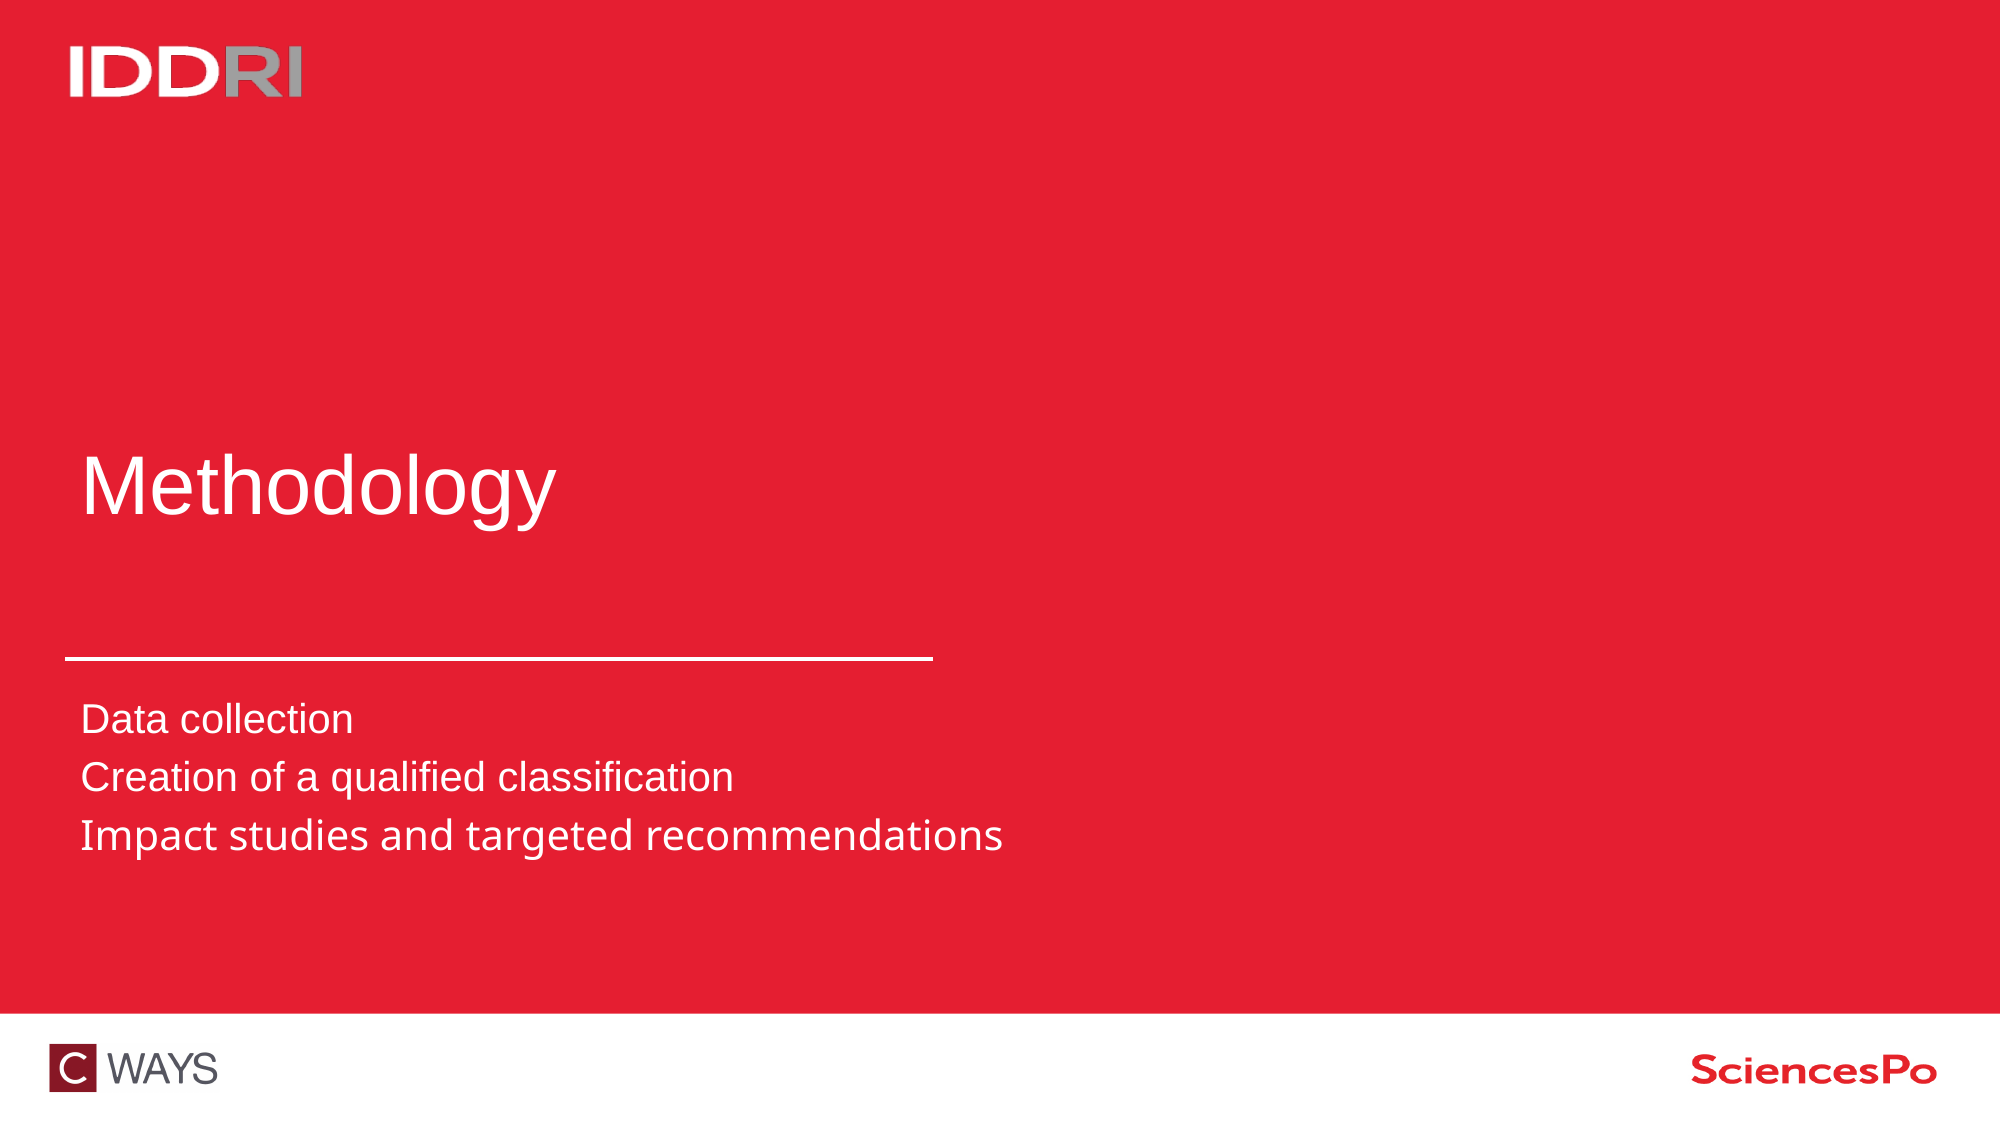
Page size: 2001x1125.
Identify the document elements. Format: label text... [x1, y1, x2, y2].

title Methodology [65, 423, 1644, 638]
picture [61, 40, 312, 102]
subtitle Data collection Creation of a qualified classification Impact studies and targeted recommendations [65, 684, 1402, 934]
picture [1687, 1048, 1937, 1087]
picture [46, 1043, 220, 1093]
